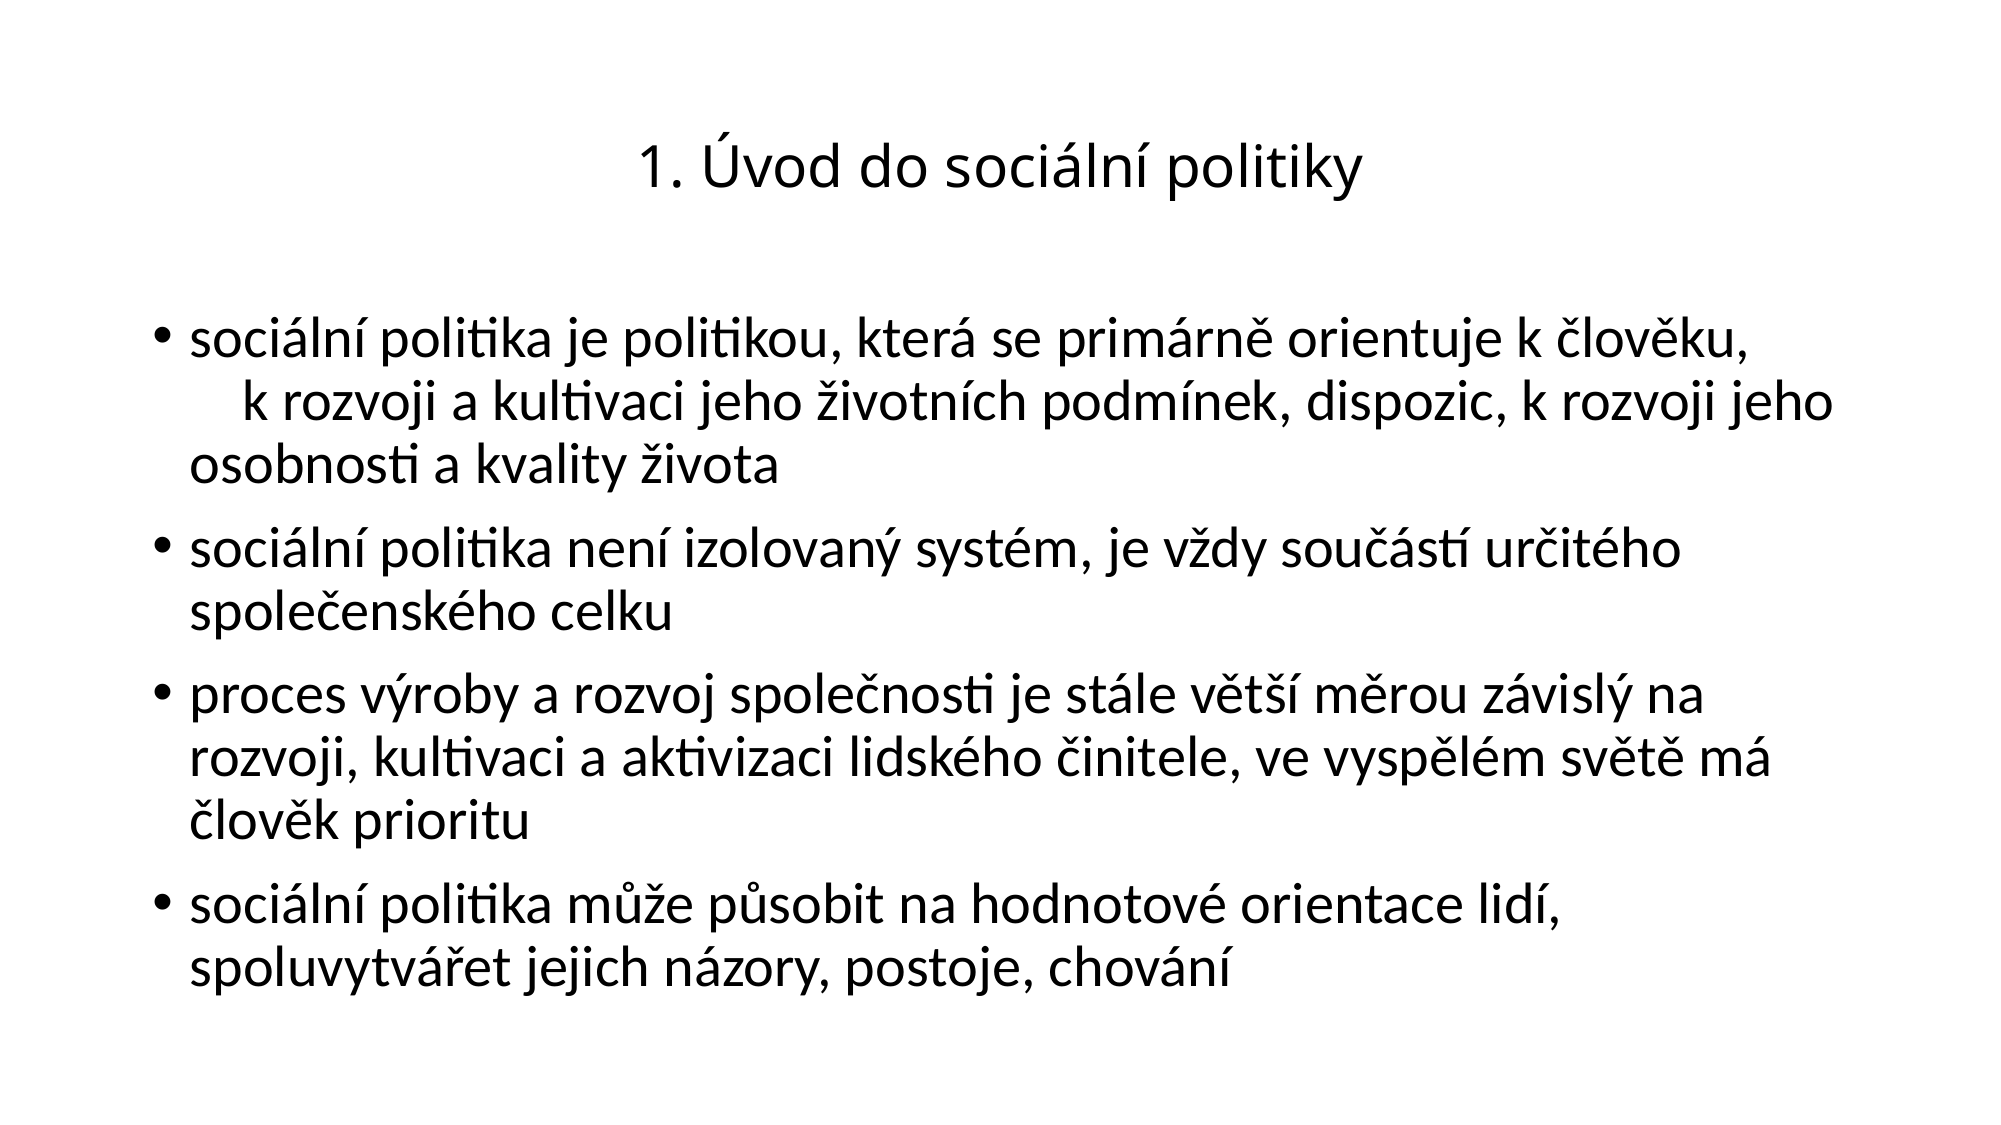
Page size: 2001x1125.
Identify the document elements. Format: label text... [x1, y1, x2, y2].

title 1. Úvod do sociální politiky [137, 59, 1863, 278]
list sociální politika je politikou, která se primárně orientuje k člověku, k rozvoji a kultivaci jeho životních podmínek, dispozic, k rozvoji jeho osobnosti a kvality života sociální politika není izolovaný systém, je vždy součástí určitého společenského celku proces výroby a rozvoj společnosti je stále větší měrou závislý na rozvoji, kultivaci a aktivizaci lidského činitele, ve vyspělém světě má člověk prioritu sociální politika může působit na hodnotové orientace lidí, spoluvytvářet jejich názory, postoje, chování [137, 299, 1863, 1014]
